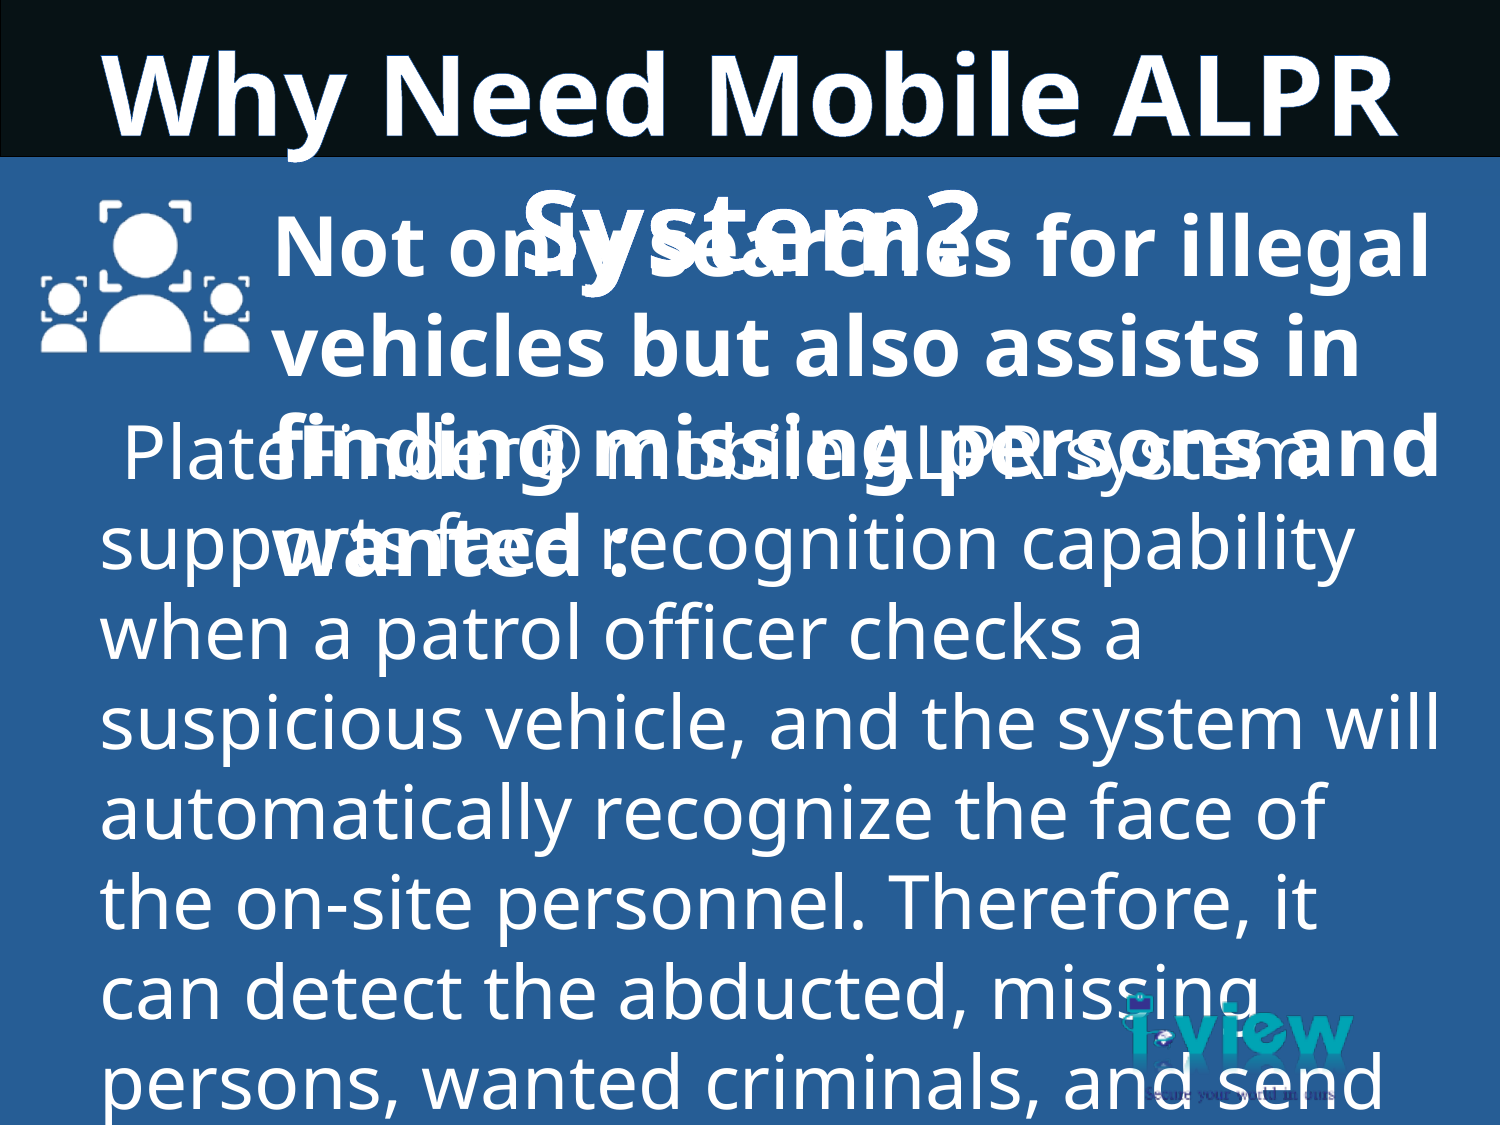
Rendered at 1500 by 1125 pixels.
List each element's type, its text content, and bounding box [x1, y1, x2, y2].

text_box Why Need Mobile ALPR System? [50, 15, 1450, 154]
picture [0, 156, 1500, 1125]
text_box [0, 0, 1500, 155]
